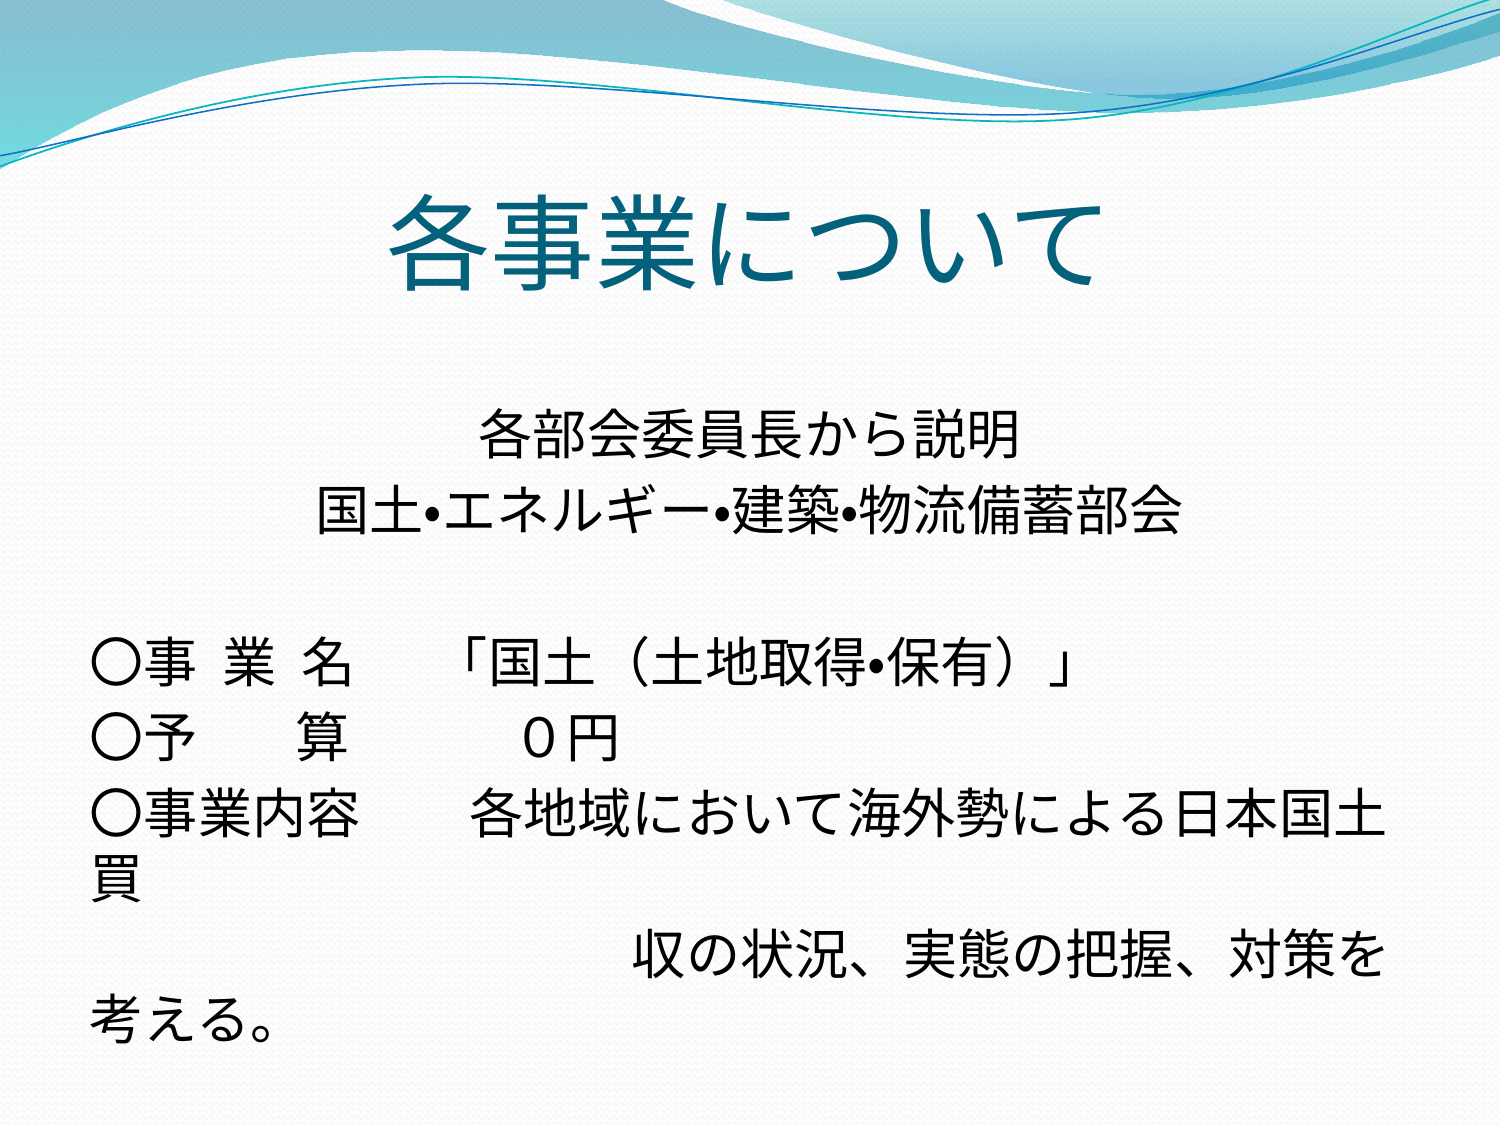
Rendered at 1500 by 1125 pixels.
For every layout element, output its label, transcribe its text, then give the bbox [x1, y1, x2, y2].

title 各事業について [75, 115, 1425, 303]
list 各部会委員長から説明 国土・エネルギー・建築・物流備蓄部会 〇事 業 名 「国土（土地取得・保有）」 〇予 算 ０円 〇事業内容 各地域において海外勢による日本国土買 収の状況、実態の把握、対策を考える。 [75, 317, 1425, 1038]
